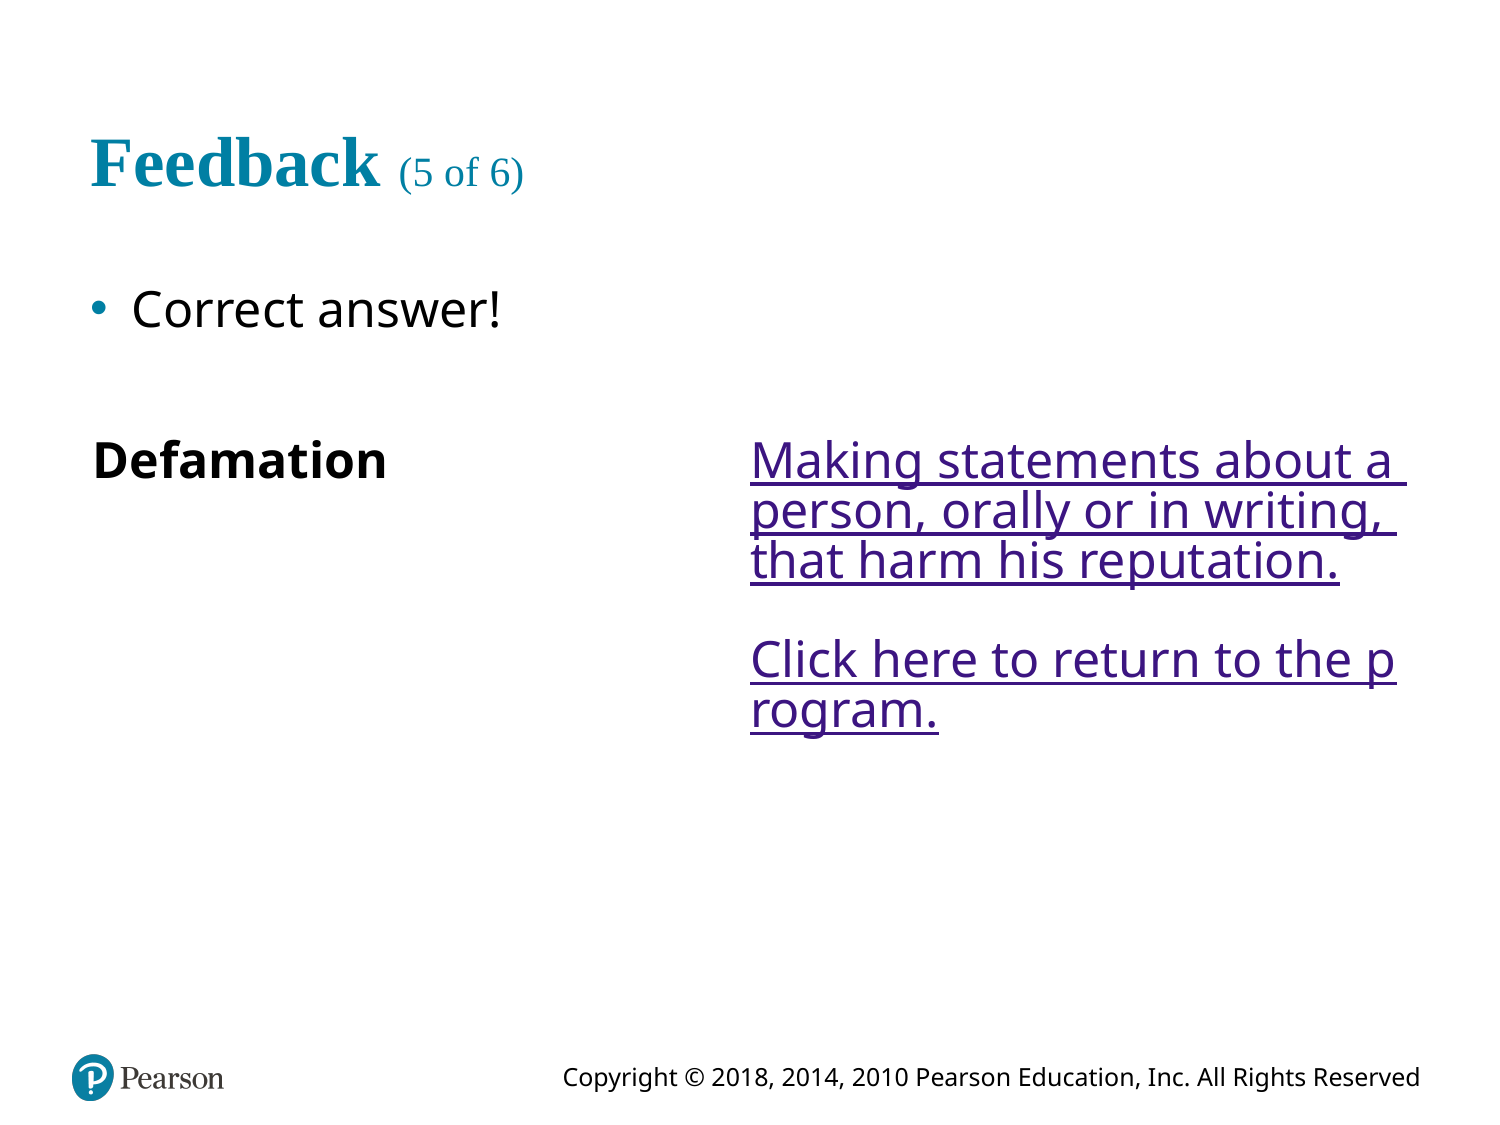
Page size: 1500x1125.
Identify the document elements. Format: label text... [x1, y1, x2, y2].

picture [80, 1063, 106, 1088]
picture [72, 1087, 83, 1101]
list Making statements about a person, orally or in writing, that harm his reputation. Click here to return to the program. [735, 413, 1428, 774]
list Correct answer! [75, 262, 1425, 356]
title Feedback (5 of 6) [75, 35, 1425, 216]
picture [98, 1054, 224, 1101]
picture [72, 1054, 88, 1070]
list Defamation [77, 413, 525, 519]
